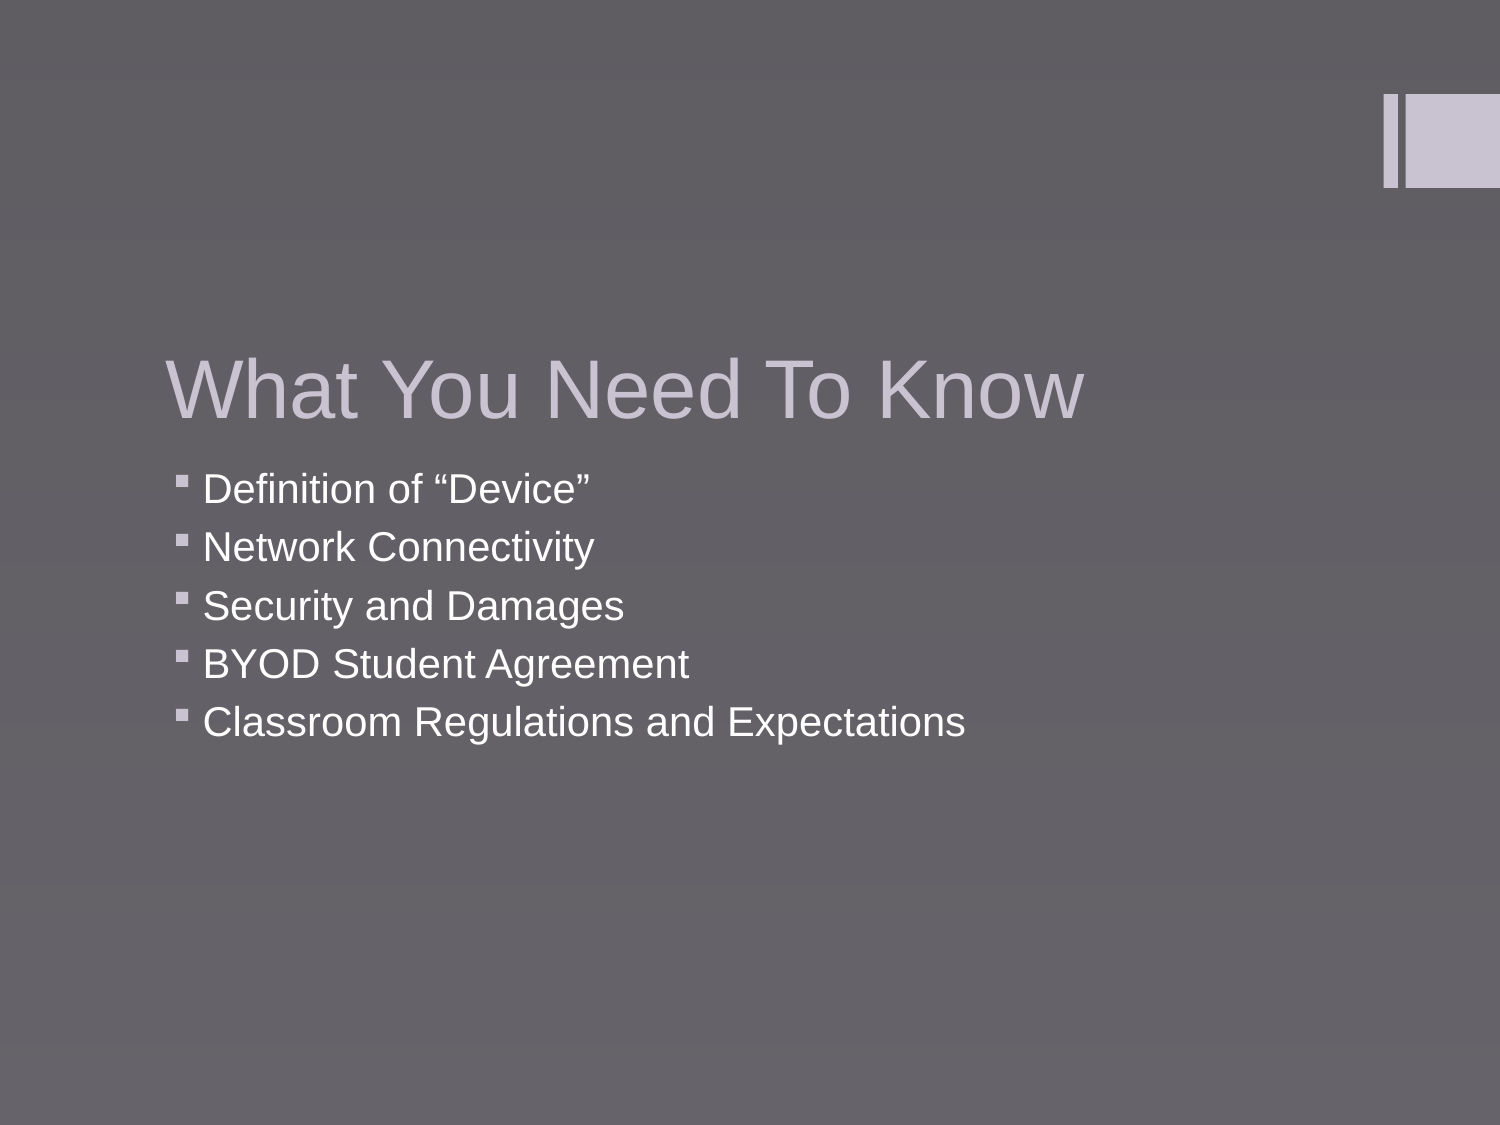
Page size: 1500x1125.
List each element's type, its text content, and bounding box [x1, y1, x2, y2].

title What You Need To Know [150, 253, 1350, 443]
list Definition of “Device” Network Connectivity Security and Damages BYOD Student Agreement Classroom Regulations and Expectations [150, 454, 1350, 1035]
